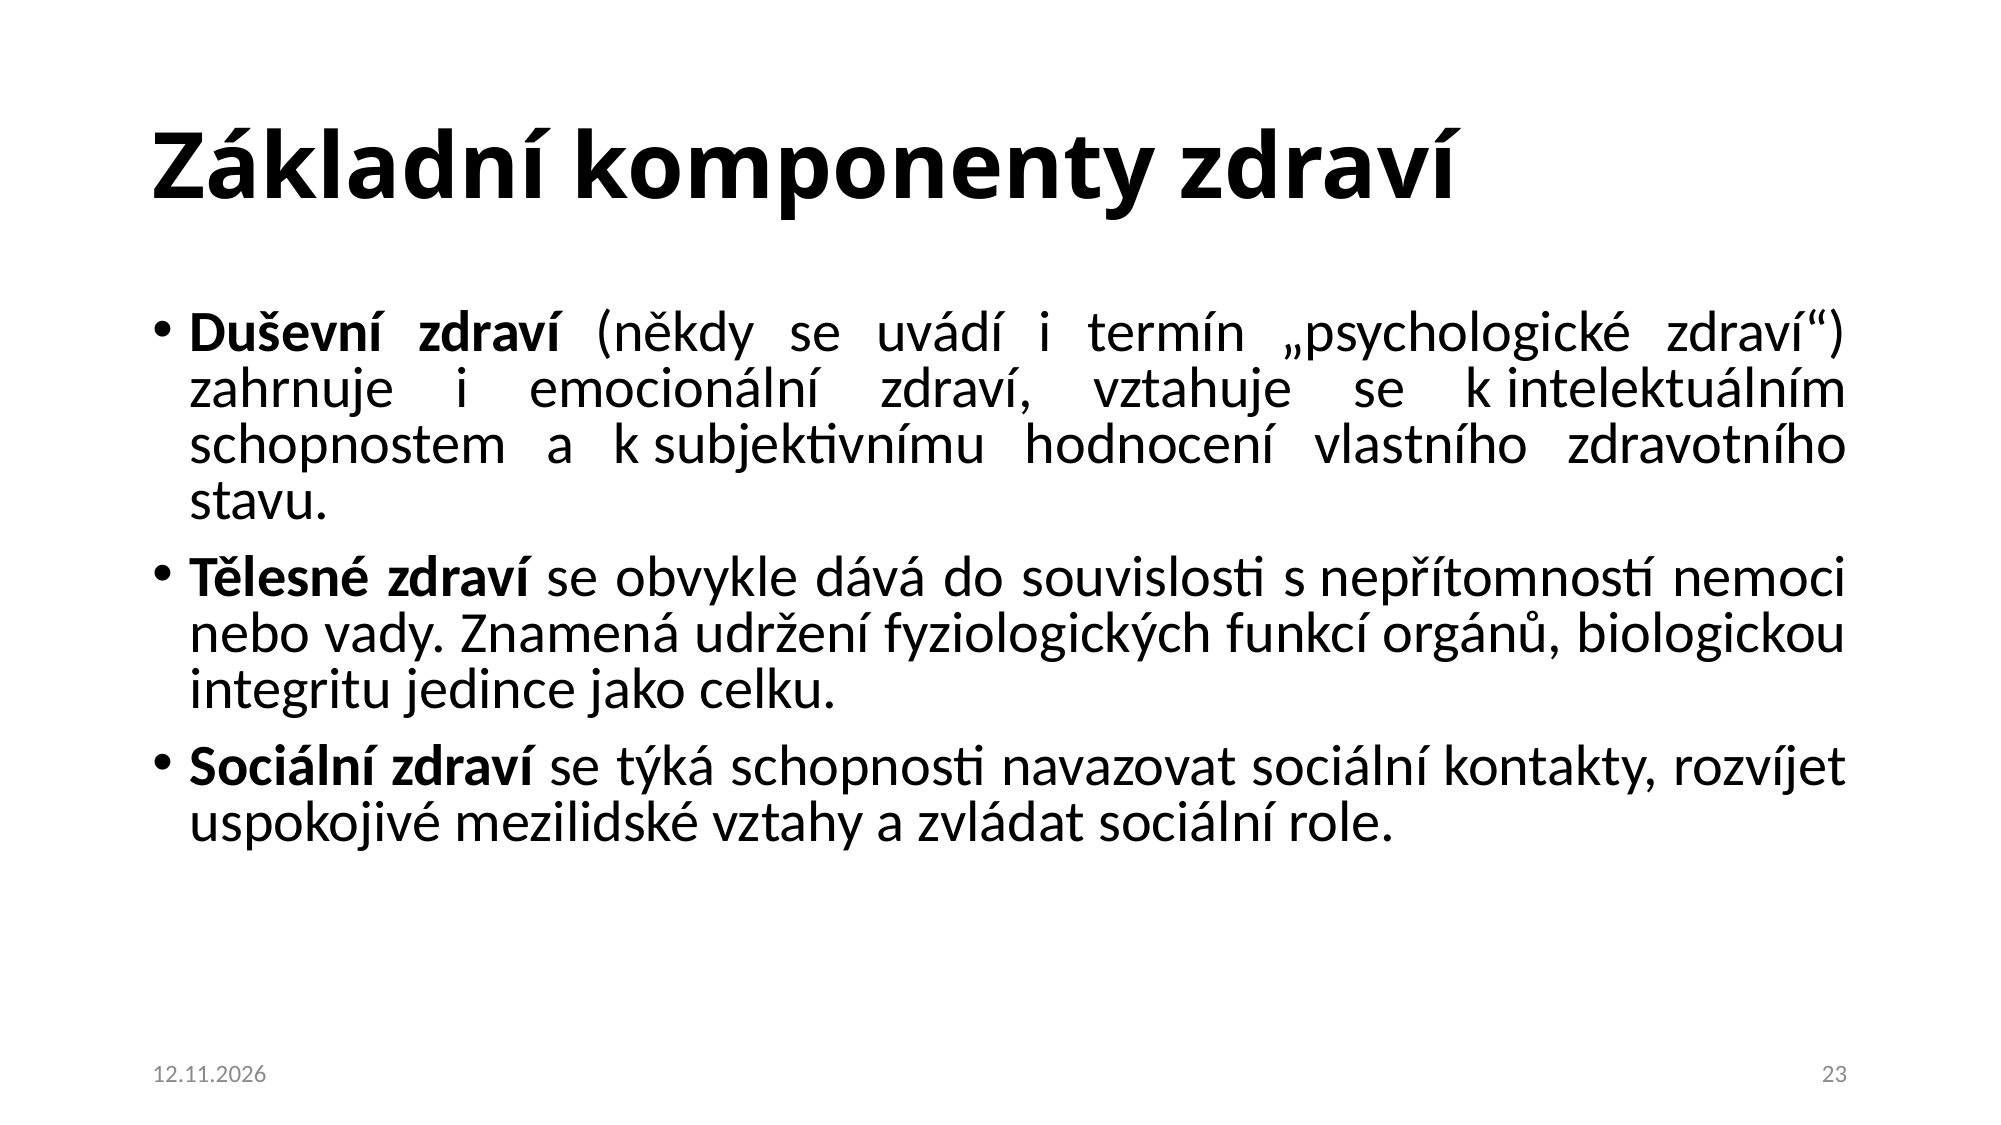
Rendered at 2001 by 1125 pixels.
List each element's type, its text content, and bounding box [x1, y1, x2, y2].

title Základní komponenty zdraví [137, 59, 1863, 278]
list Duševní zdraví (někdy se uvádí i termín „psychologické zdraví“) zahrnuje i emocionální zdraví, vztahuje se k intelektuálním schopnostem a k subjektivnímu hodnocení vlastního zdravotního stavu. Tělesné zdraví se obvykle dává do souvislosti s nepřítomností nemoci nebo vady. Znamená udržení fyziologických funkcí orgánů, biologickou integritu jedince jako celku. Sociální zdraví se týká schopnosti navazovat sociální kontakty, rozvíjet uspokojivé mezilidské vztahy a zvládat sociální role. [137, 299, 1863, 1014]
slide_number 23 [1412, 1042, 1863, 1103]
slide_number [137, 1042, 588, 1103]
